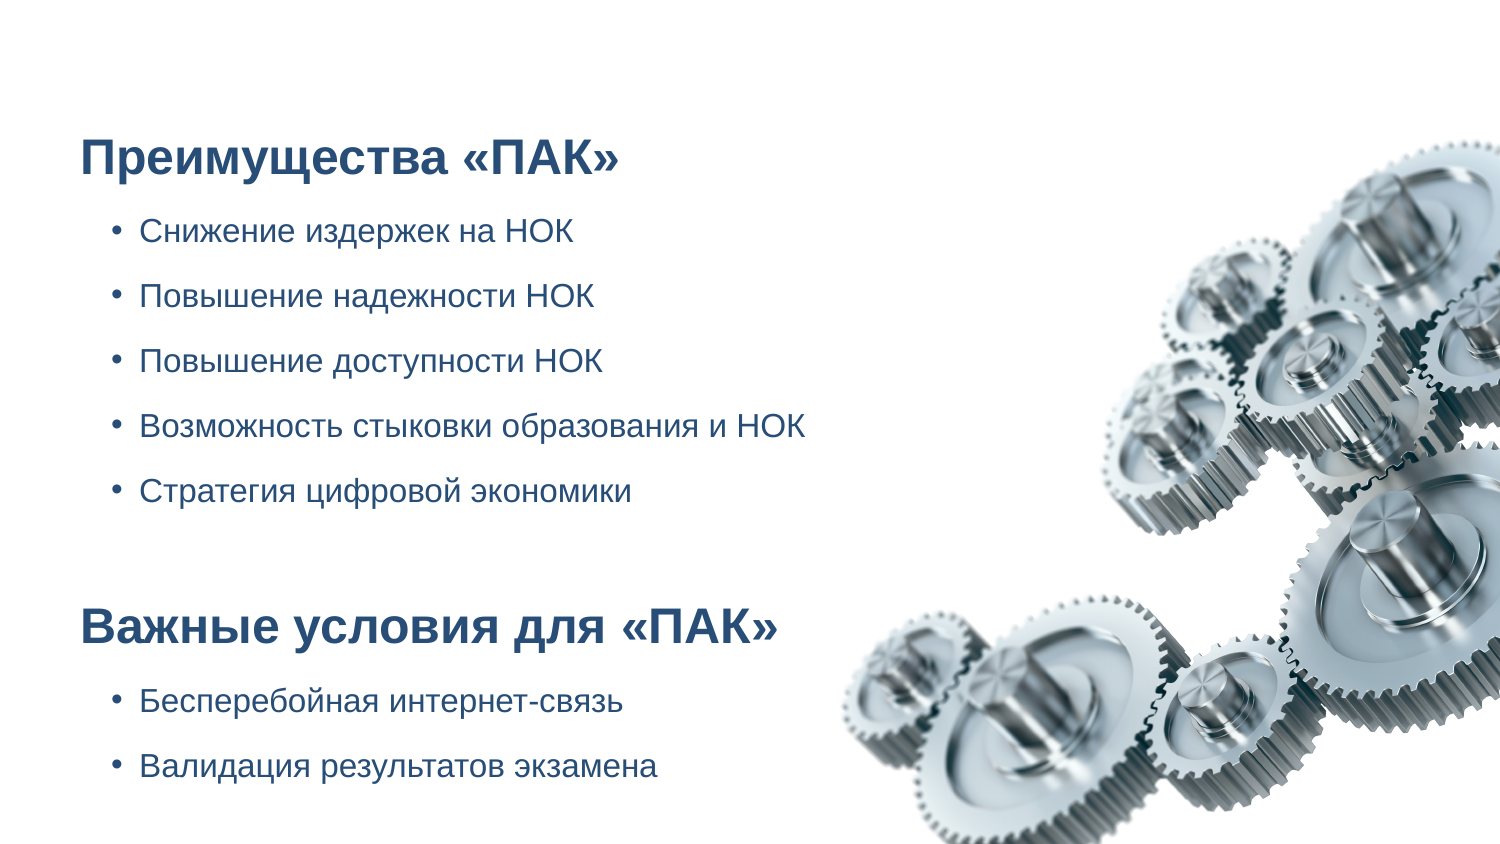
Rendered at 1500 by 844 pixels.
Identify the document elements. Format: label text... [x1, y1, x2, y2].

text_box Преимущества «ПАК» Снижение издержек на НОК Повышение надежности НОК Повышение доступности НОК Возможность стыковки образования и НОК Стратегия цифровой экономики Важные условия для «ПАК» Бесперебойная интернет-связь Валидация результатов экзамена [65, 117, 810, 792]
picture [810, 101, 1500, 844]
